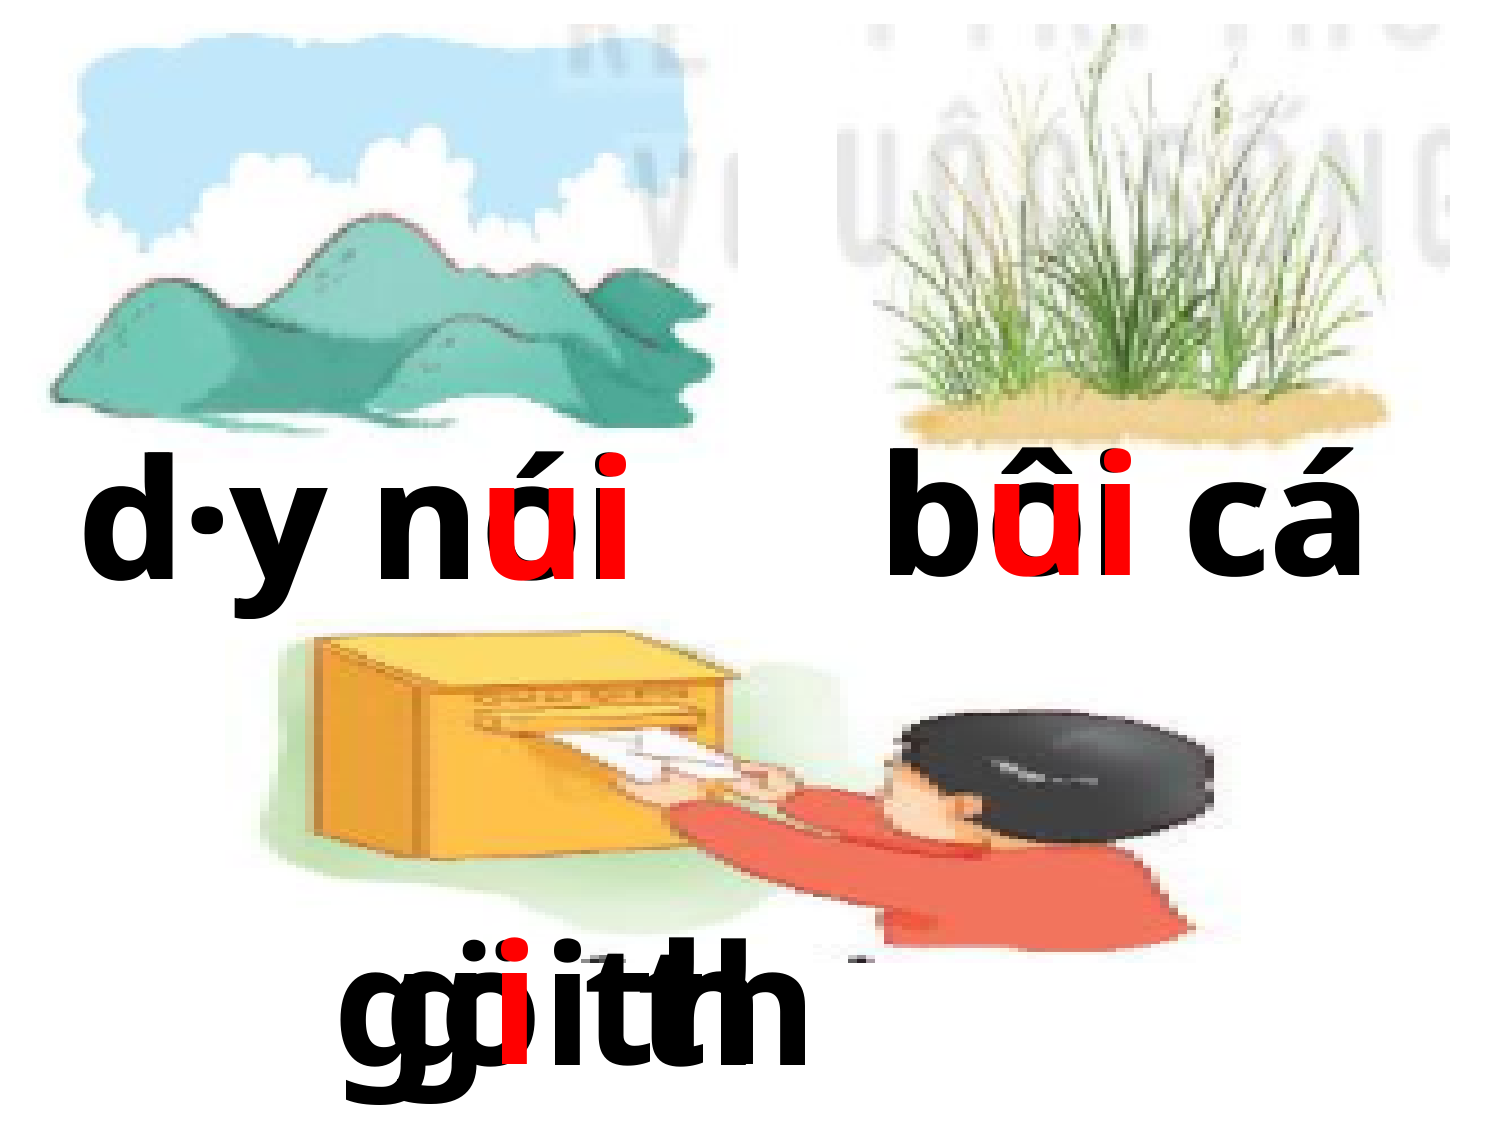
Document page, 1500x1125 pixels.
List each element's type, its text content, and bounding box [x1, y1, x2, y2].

text_box bui cá [824, 401, 1425, 617]
picture [837, 24, 1450, 500]
picture [224, 612, 1250, 963]
text_box g­i th­ [274, 963, 875, 1106]
text_box d·y nui [7, 405, 708, 621]
picture [24, 24, 738, 463]
